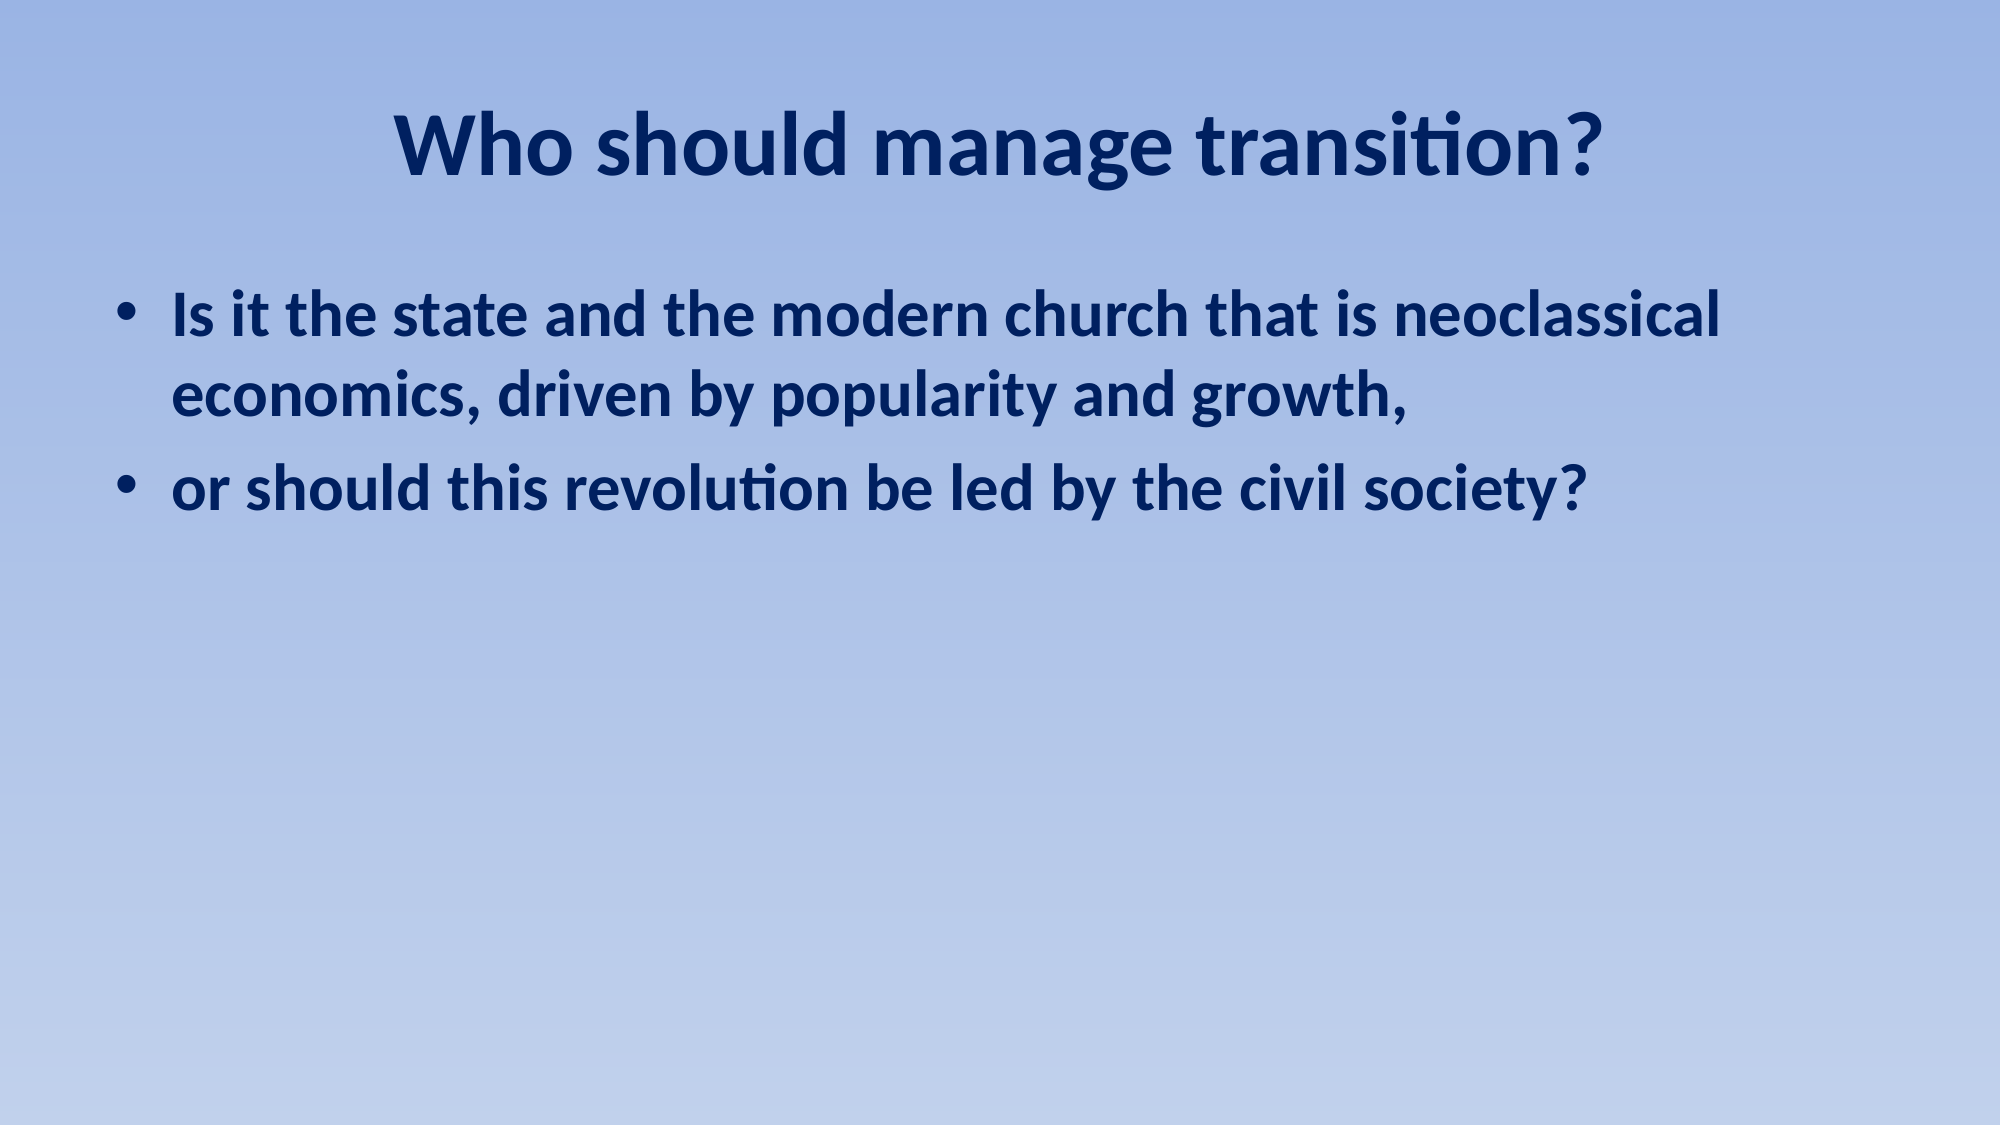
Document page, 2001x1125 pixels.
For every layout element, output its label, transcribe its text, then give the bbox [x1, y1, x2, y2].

title Who should manage transition? [99, 45, 1900, 233]
list Is it the state and the modern church that is neoclassical economics, driven by popularity and growth, or should this revolution be led by the civil society? [99, 262, 1900, 1005]
